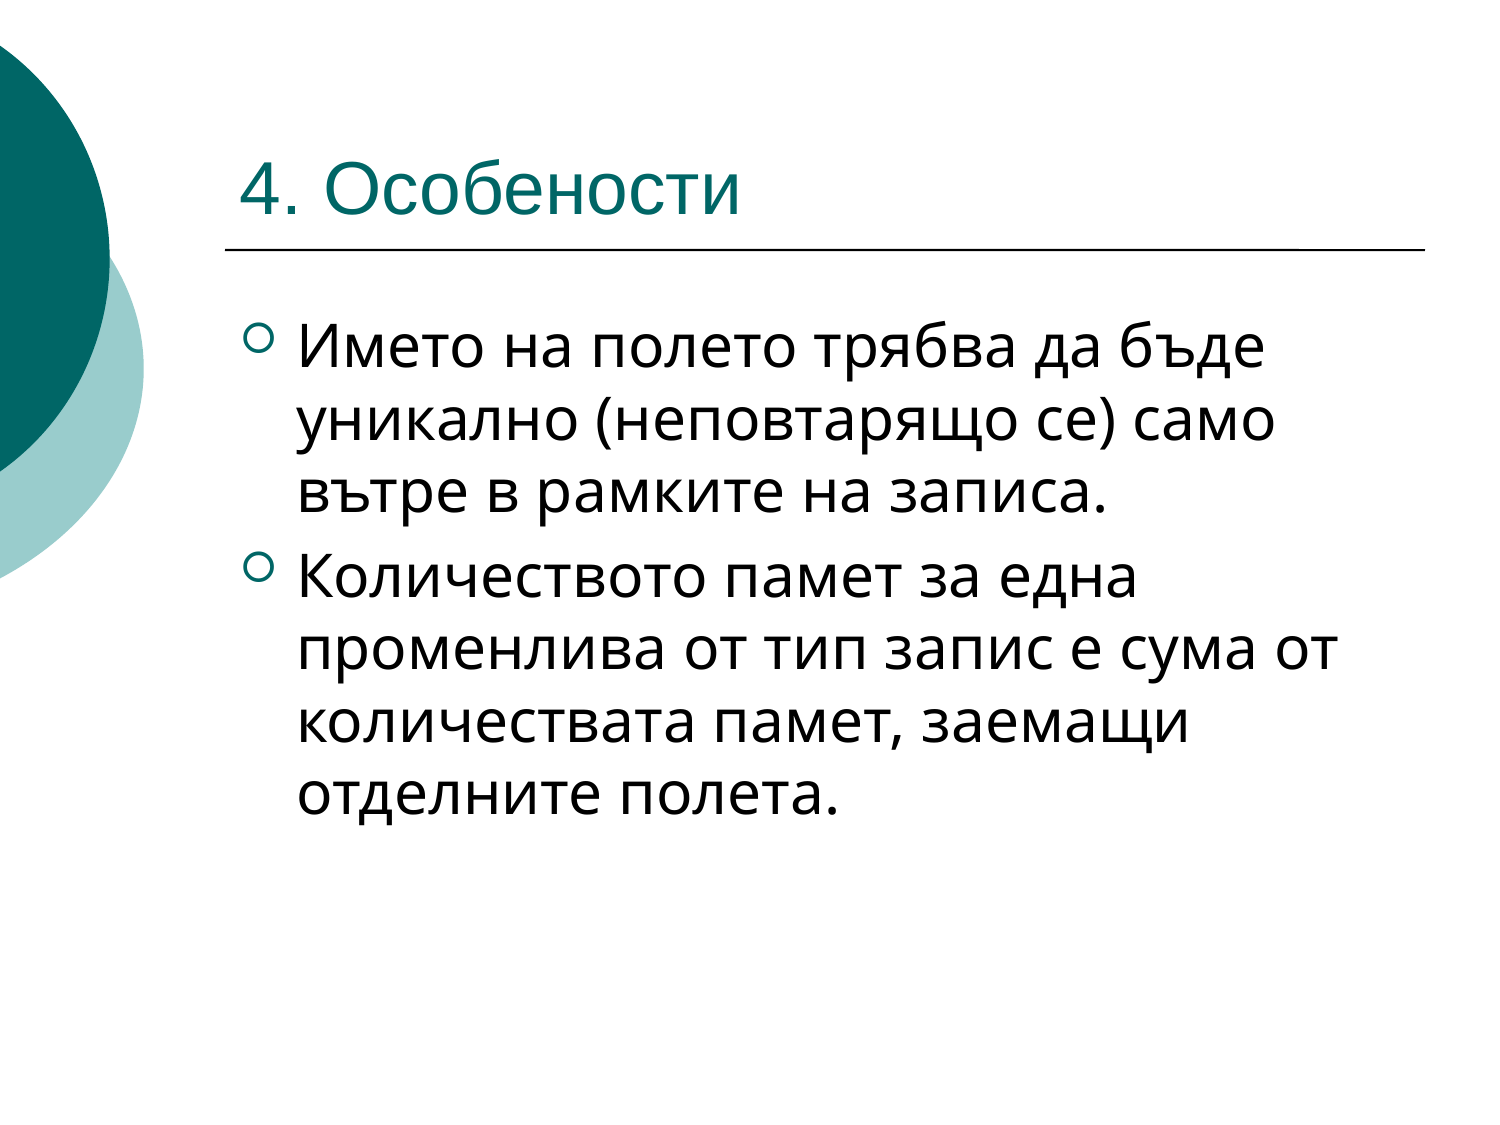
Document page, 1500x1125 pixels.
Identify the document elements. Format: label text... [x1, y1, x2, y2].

list Името на полето трябва да бъде уникално (неповтарящо се) само вътре в рамките на записа. Количеството памет за една променлива от тип запис е сума от количествата памет, заемащи отделните полета. [224, 299, 1425, 975]
title 4. Особености [224, 49, 1425, 238]
